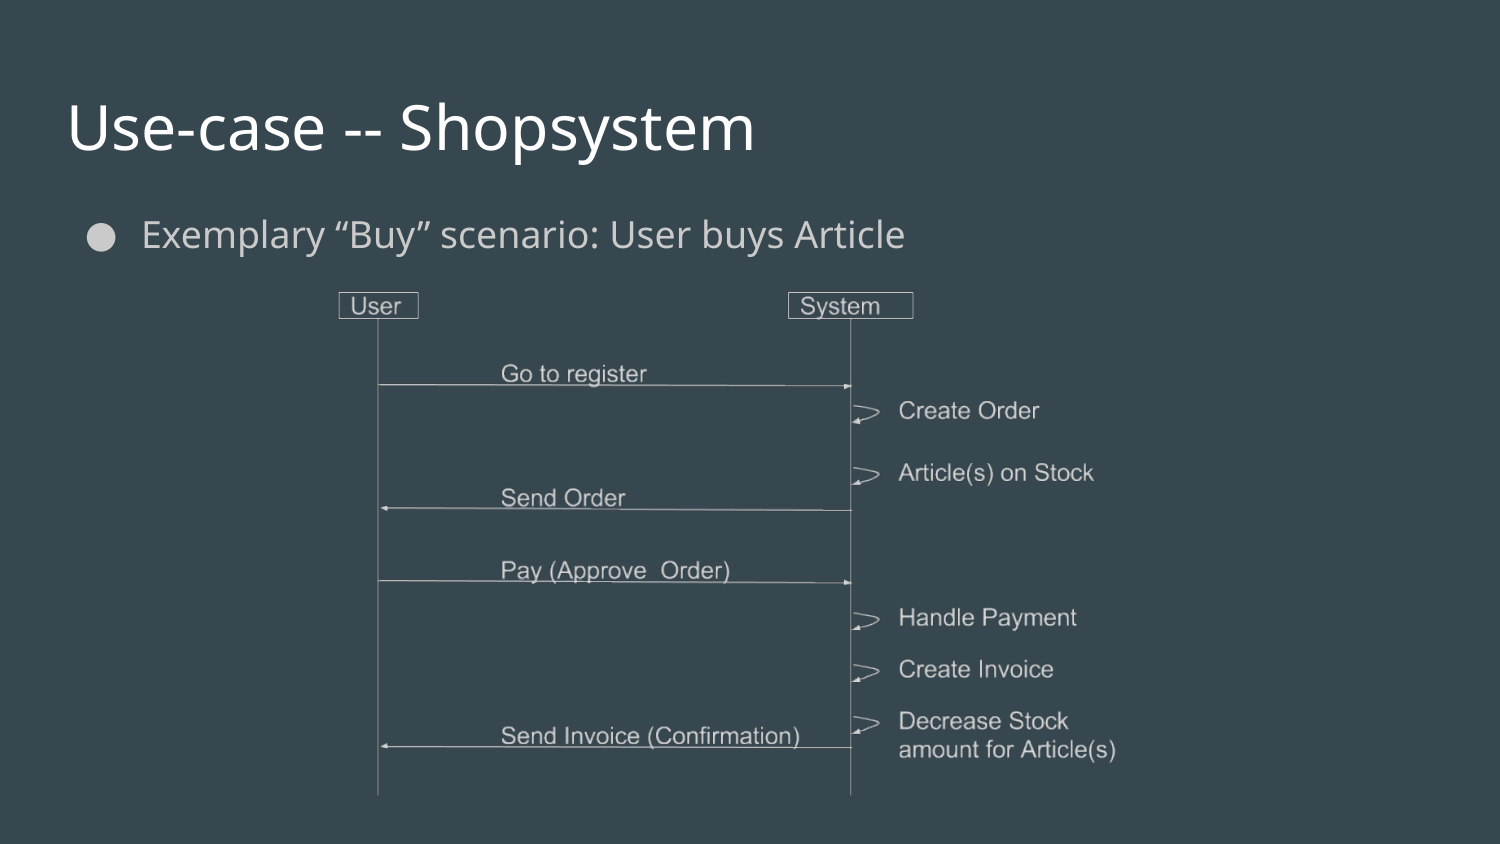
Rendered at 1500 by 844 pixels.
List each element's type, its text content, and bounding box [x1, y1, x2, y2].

picture [313, 266, 1147, 812]
list Exemplary “Buy” scenario: User buys Article [51, 189, 1449, 750]
title Use-case -- Shopsystem [51, 72, 1449, 167]
